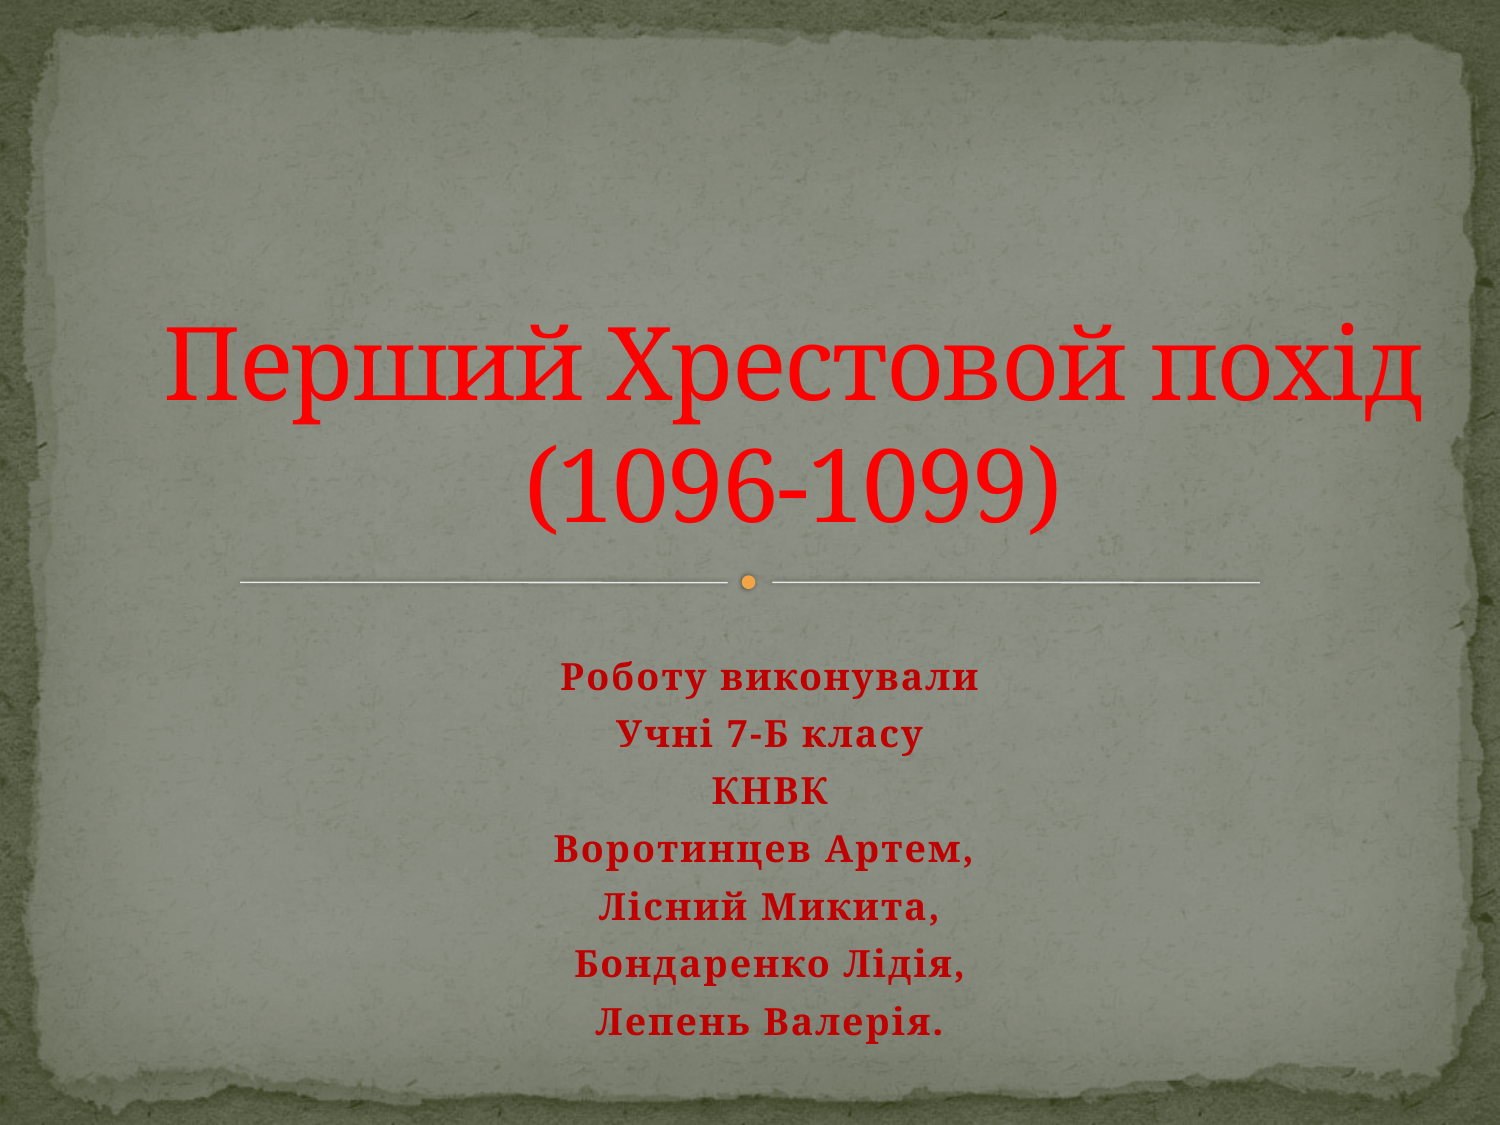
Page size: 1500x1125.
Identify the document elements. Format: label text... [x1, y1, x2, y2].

title Перший Хрестовой похід (1096-1099) [112, 349, 1475, 551]
subtitle Роботу виконували Учні 7-Б класу КНВК Воротинцев Артем, Лісний Микита, Бондаренко Лідія, Лепень Валерія. [88, 645, 1451, 833]
